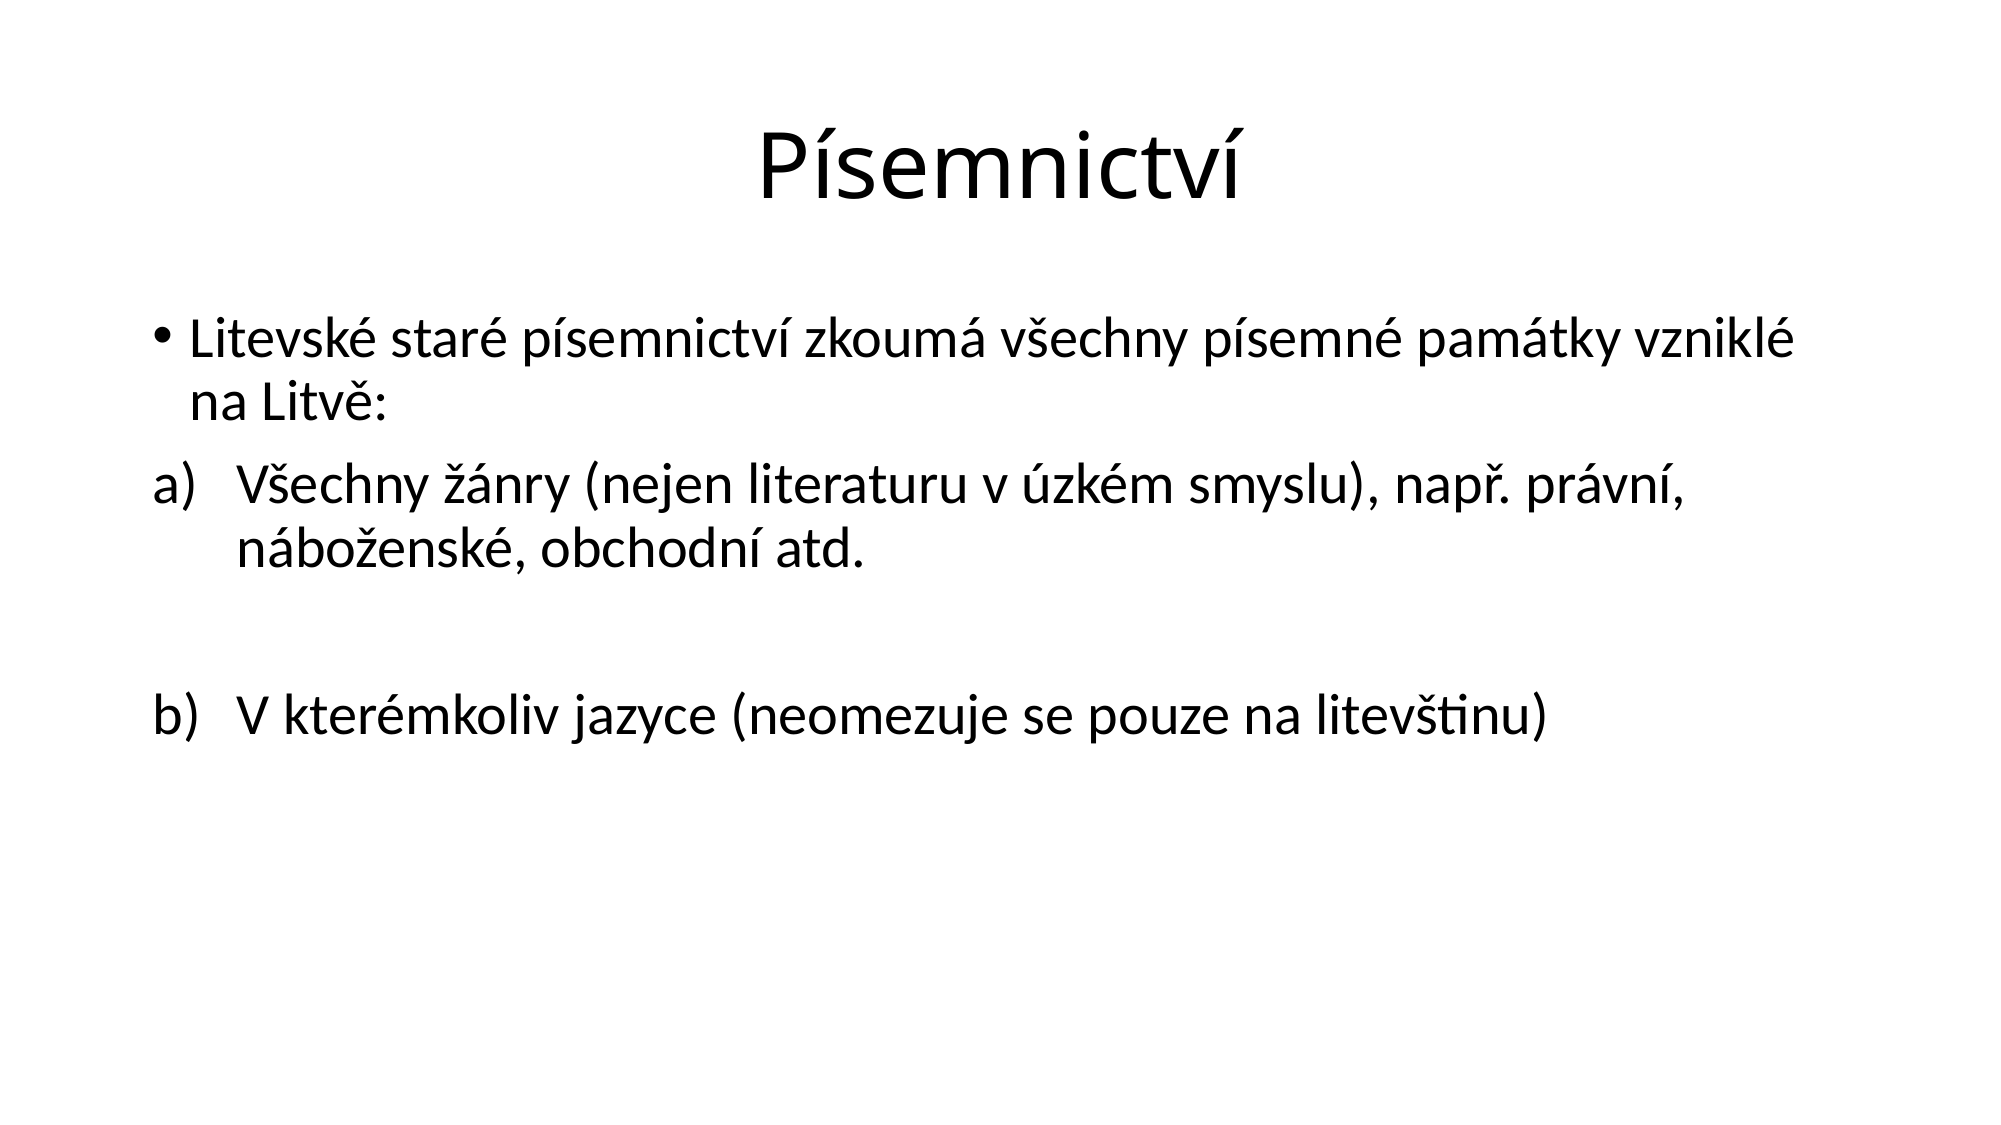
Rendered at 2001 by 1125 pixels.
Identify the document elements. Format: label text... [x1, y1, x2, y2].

list Litevské staré písemnictví zkoumá všechny písemné památky vzniklé na Litvě: Všechny žánry (nejen literaturu v úzkém smyslu), např. právní, náboženské, obchodní atd. V kterémkoliv jazyce (neomezuje se pouze na litevštinu) [137, 299, 1863, 1014]
title Písemnictví [137, 59, 1863, 278]
